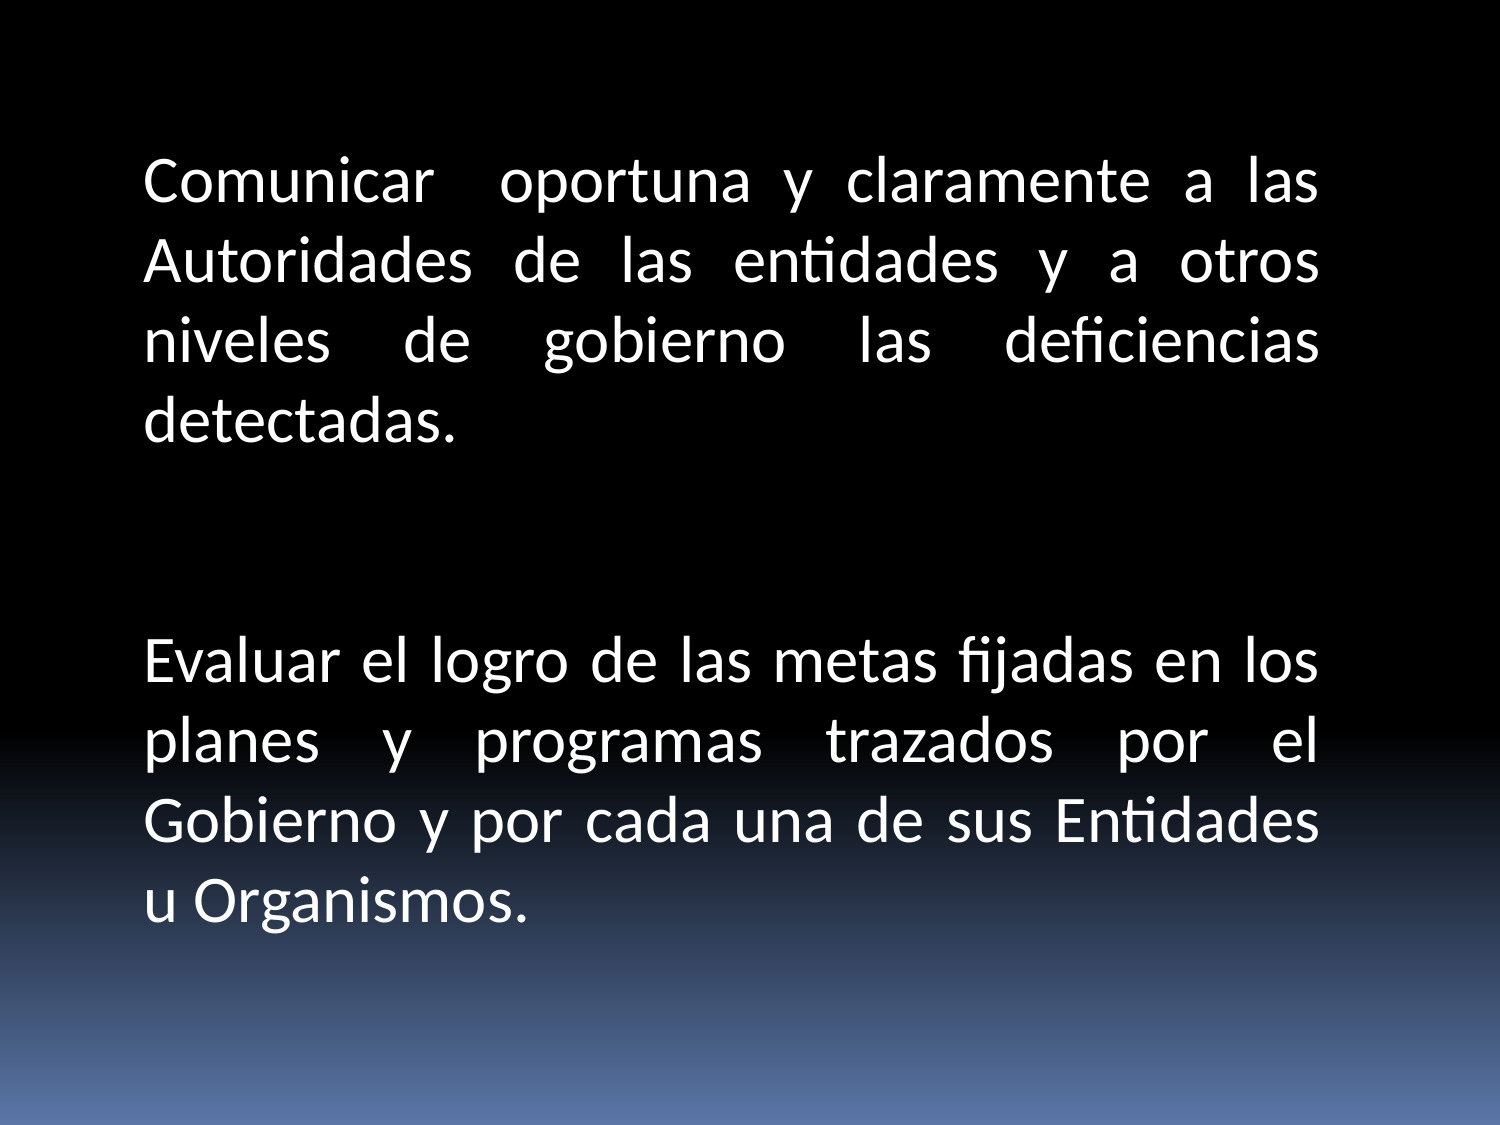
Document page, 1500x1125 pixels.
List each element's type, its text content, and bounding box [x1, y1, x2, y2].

text_box Comunicar oportuna y claramente a las Autoridades de las entidades y a otros niveles de gobierno las deficiencias detectadas. Evaluar el logro de las metas fijadas en los planes y programas trazados por el Gobierno y por cada una de sus Entidades u Organismos. [128, 128, 1336, 944]
